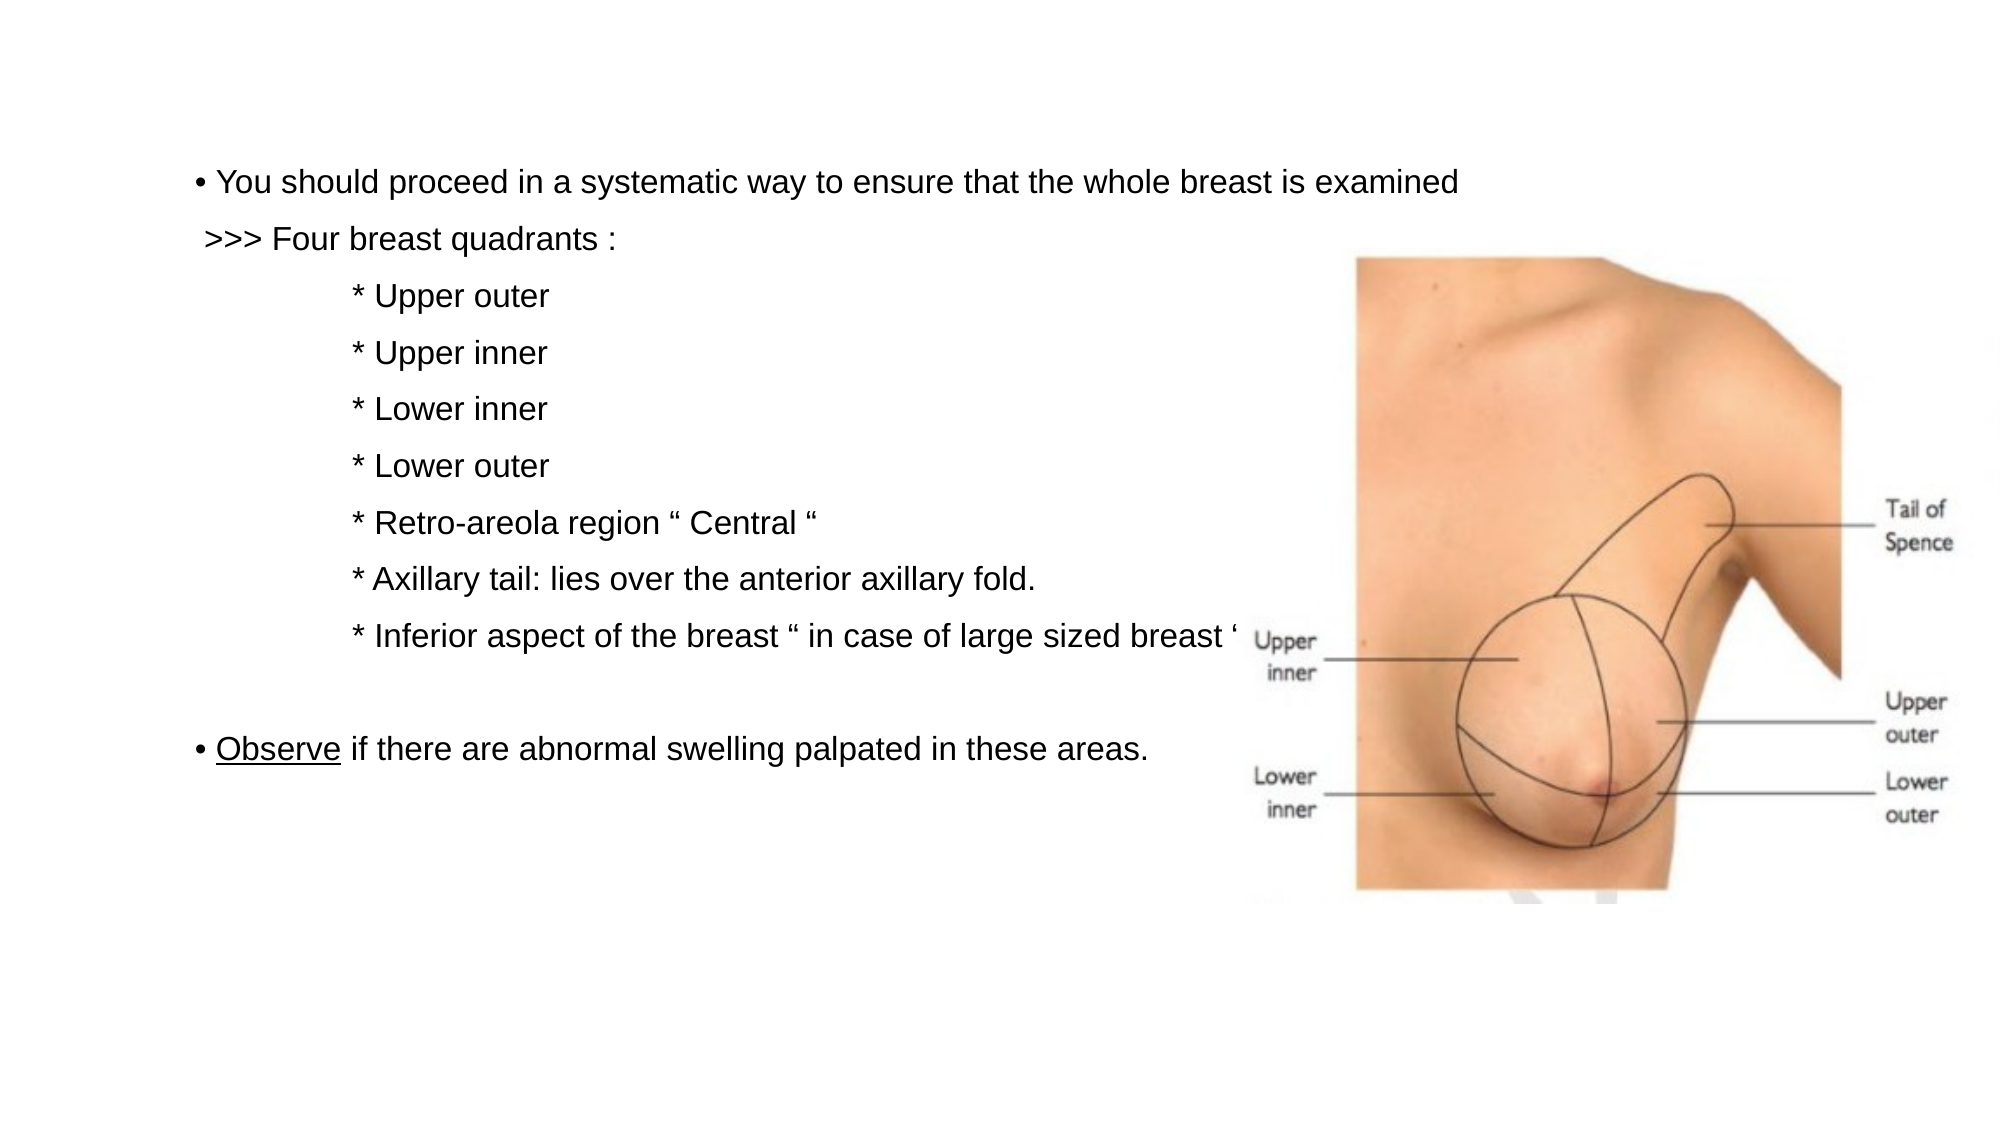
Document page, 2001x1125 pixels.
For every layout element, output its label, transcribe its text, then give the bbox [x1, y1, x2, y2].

list • You should proceed in a systematic way to ensure that the whole breast is examined >>> Four breast quadrants : * Upper outer * Upper inner * Lower inner * Lower outer * Retro-areola region “ Central “ * Axillary tail: lies over the anterior axillary fold. * Inferior aspect of the breast “ in case of large sized breast “. • Observe if there are abnormal swelling palpated in these areas. [179, 97, 1557, 1001]
picture [1237, 248, 2000, 904]
